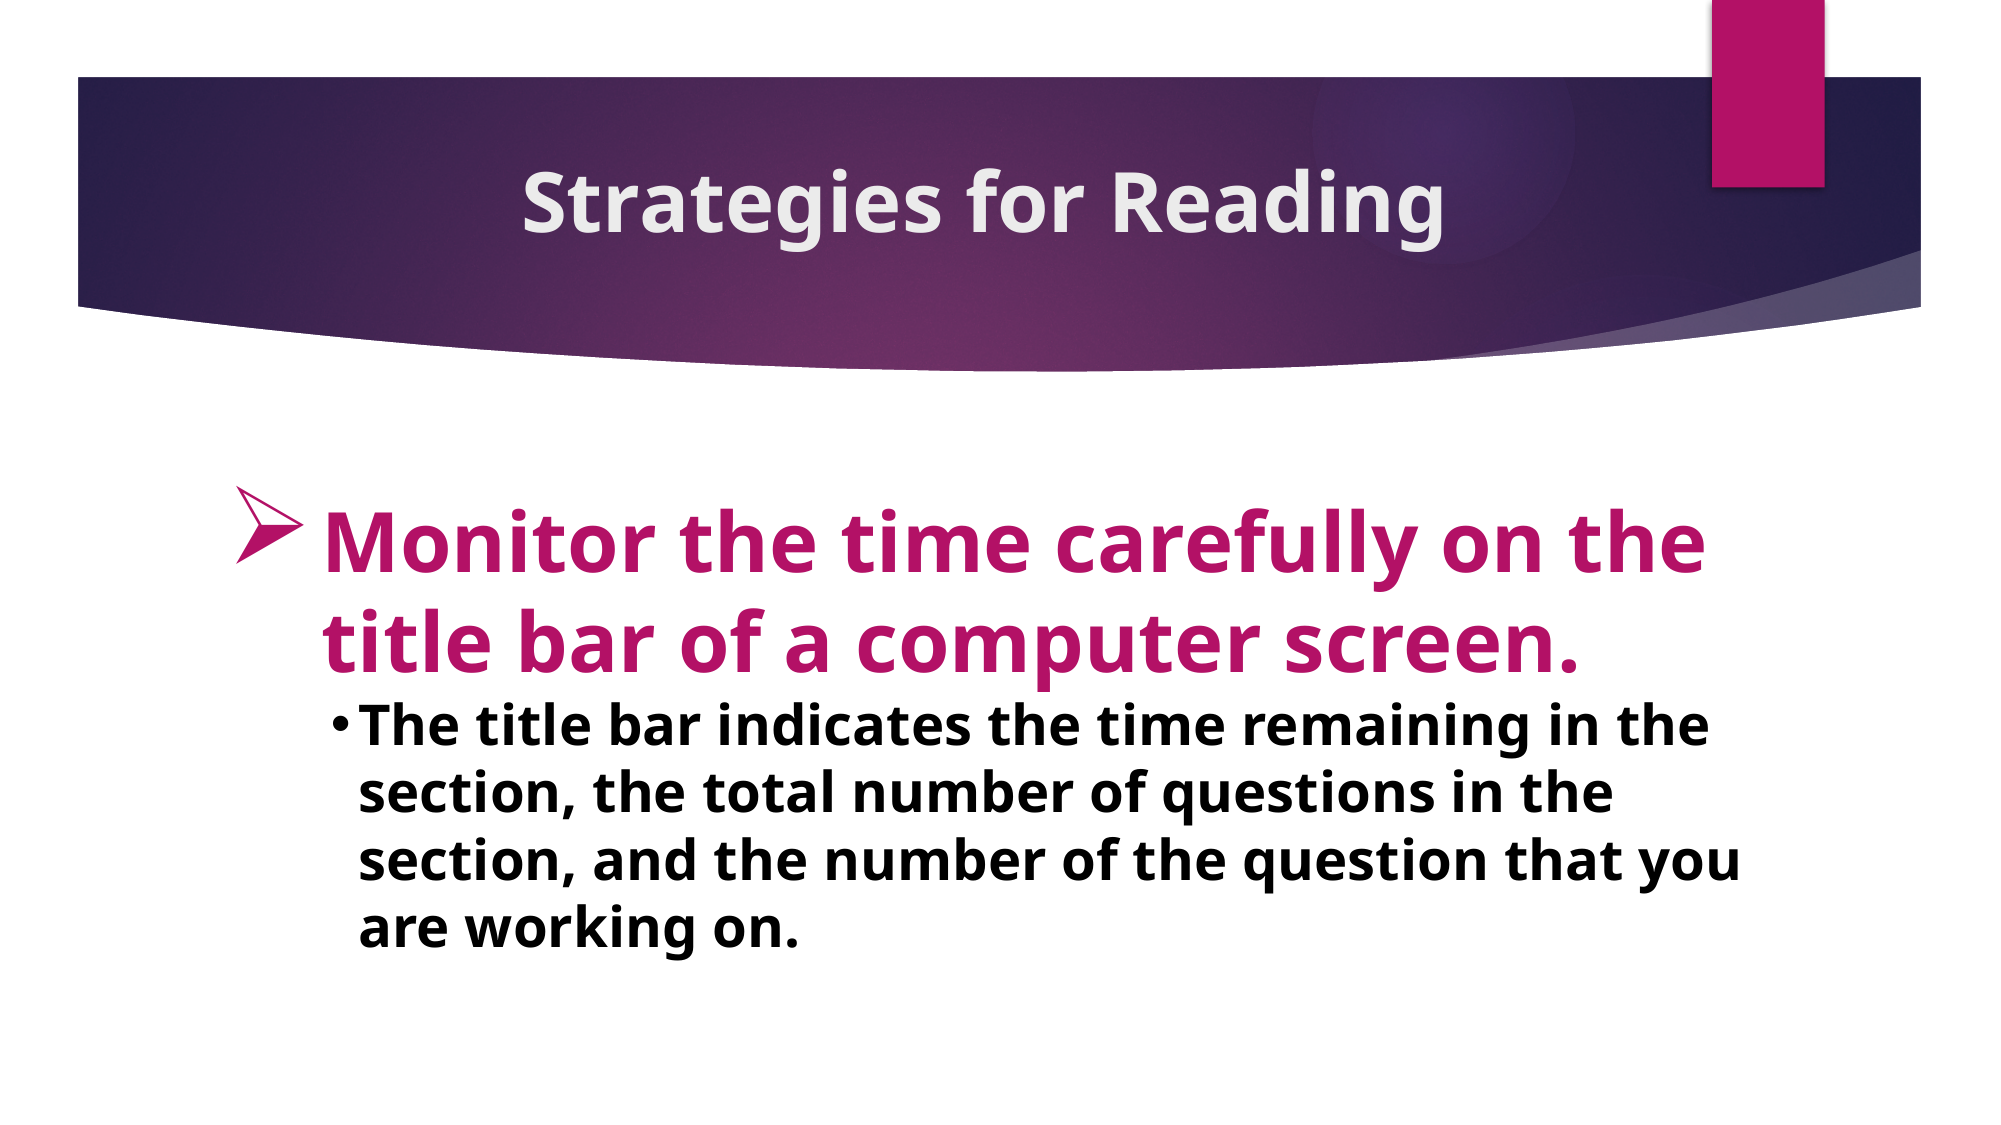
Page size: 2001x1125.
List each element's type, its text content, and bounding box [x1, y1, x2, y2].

text_box Strategies for Reading [176, 141, 1795, 257]
text_box Monitor the time carefully on the title bar of a computer screen. The title bar indicates the time remaining in the section, the total number of questions in the section, and the number of the question that you are working on. [212, 421, 1789, 1027]
